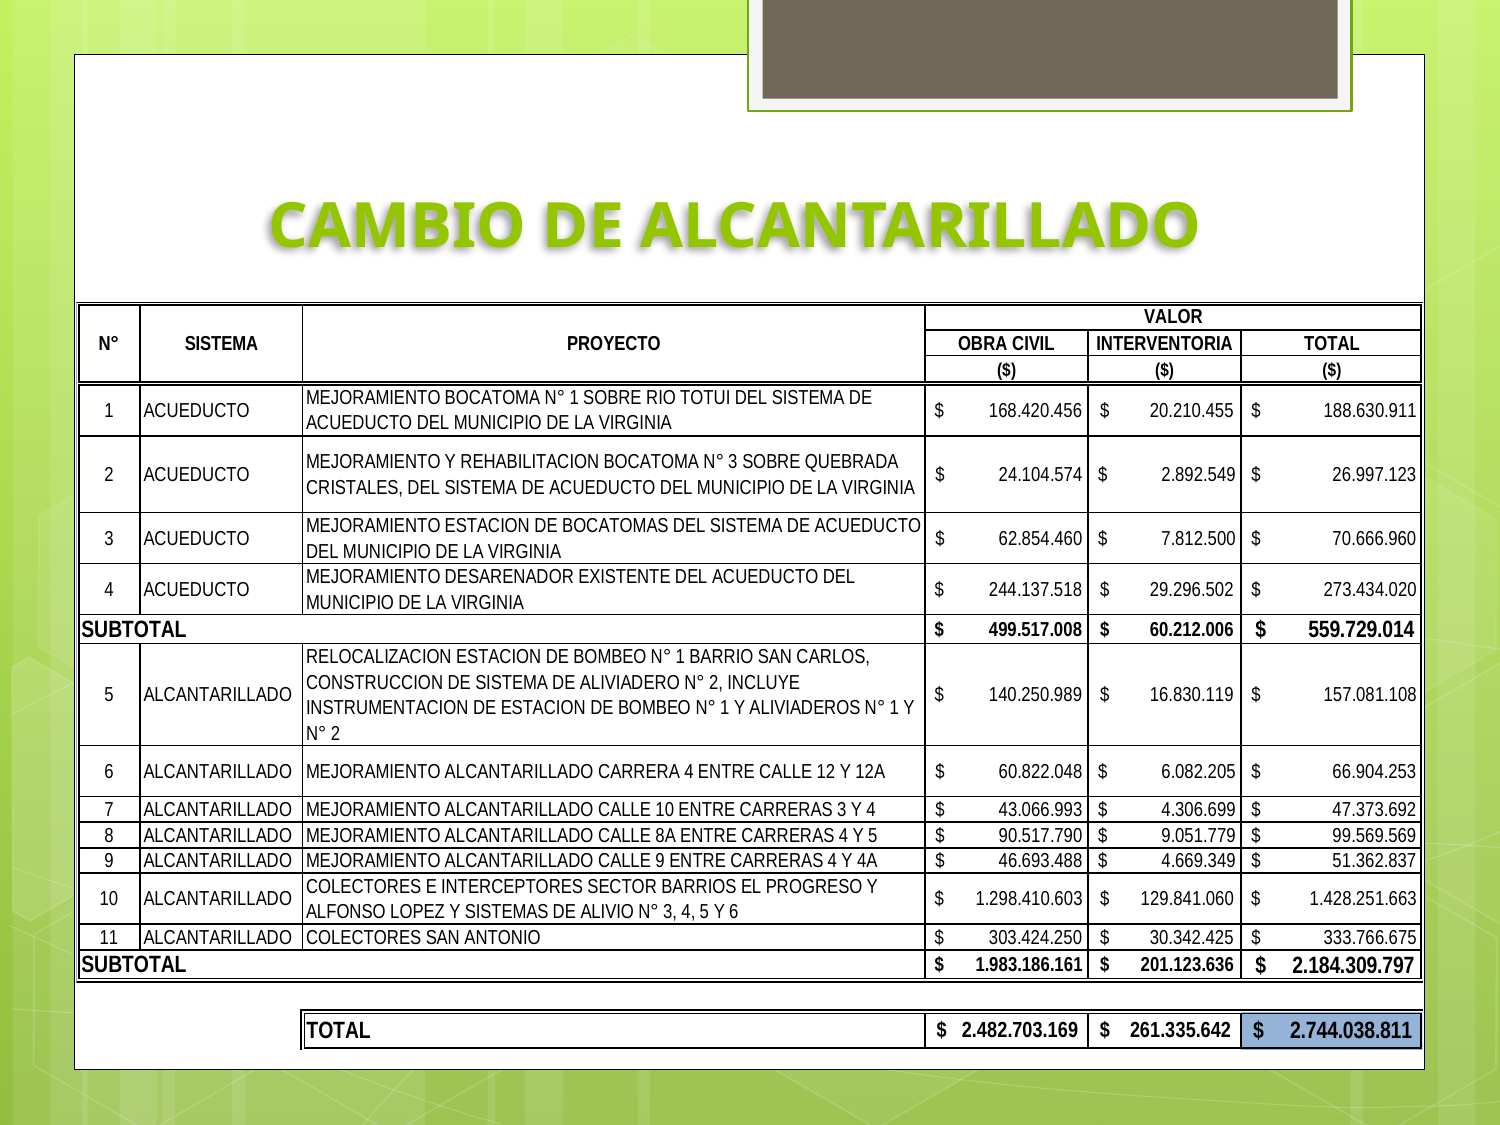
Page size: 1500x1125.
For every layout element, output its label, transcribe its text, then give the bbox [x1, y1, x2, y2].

title CAMBIO DE ALCANTARILLADO [159, 137, 1312, 268]
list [76, 302, 1424, 1051]
